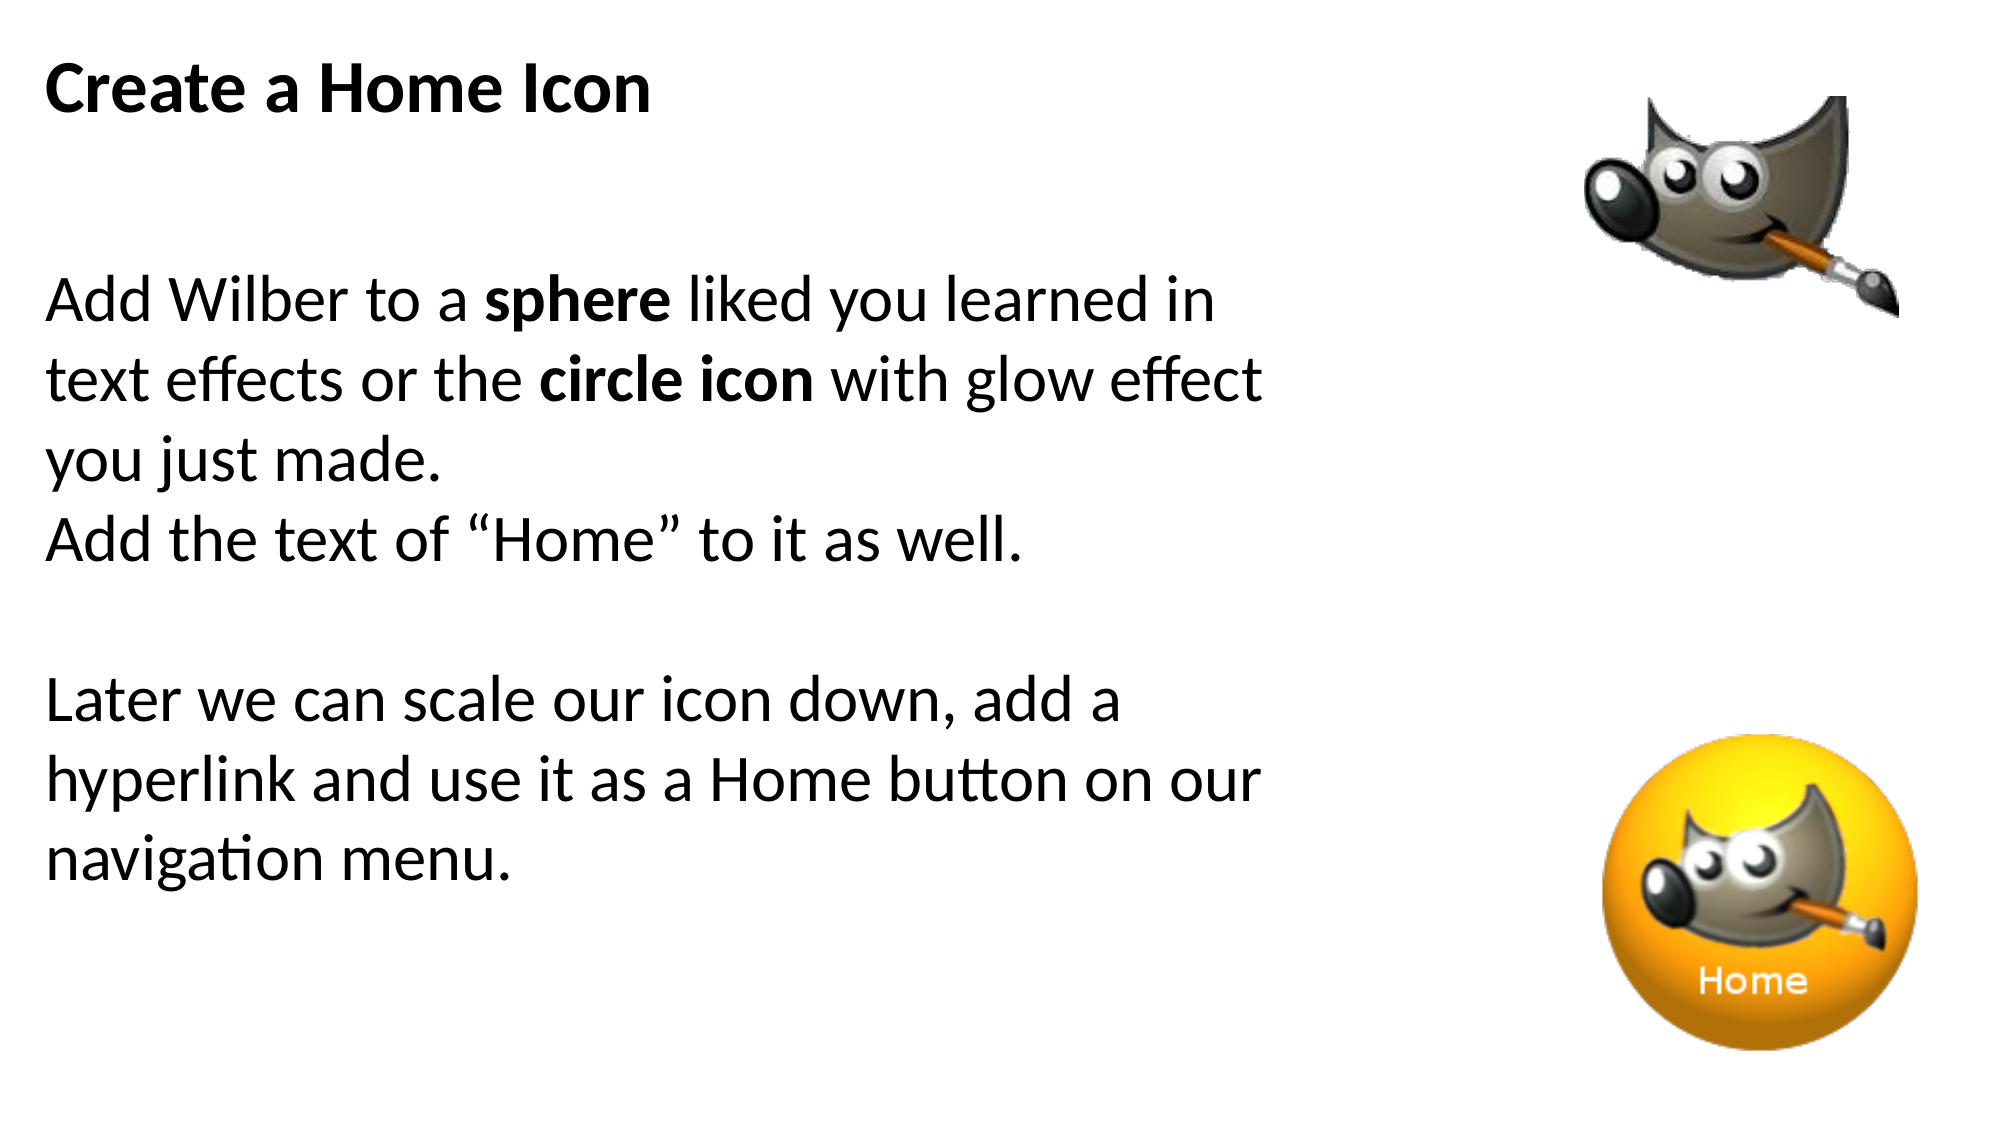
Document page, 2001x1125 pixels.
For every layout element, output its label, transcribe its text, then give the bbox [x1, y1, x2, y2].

picture [1584, 96, 1899, 318]
picture [1601, 733, 1920, 1053]
text_box Create a Home Icon [30, 30, 981, 136]
text_box Add Wilber to a sphere liked you learned in text effects or the circle icon with glow effect you just made. Add the text of “Home” to it as well. Later we can scale our icon down, add a hyperlink and use it as a Home button on our navigation menu. [30, 247, 1289, 902]
